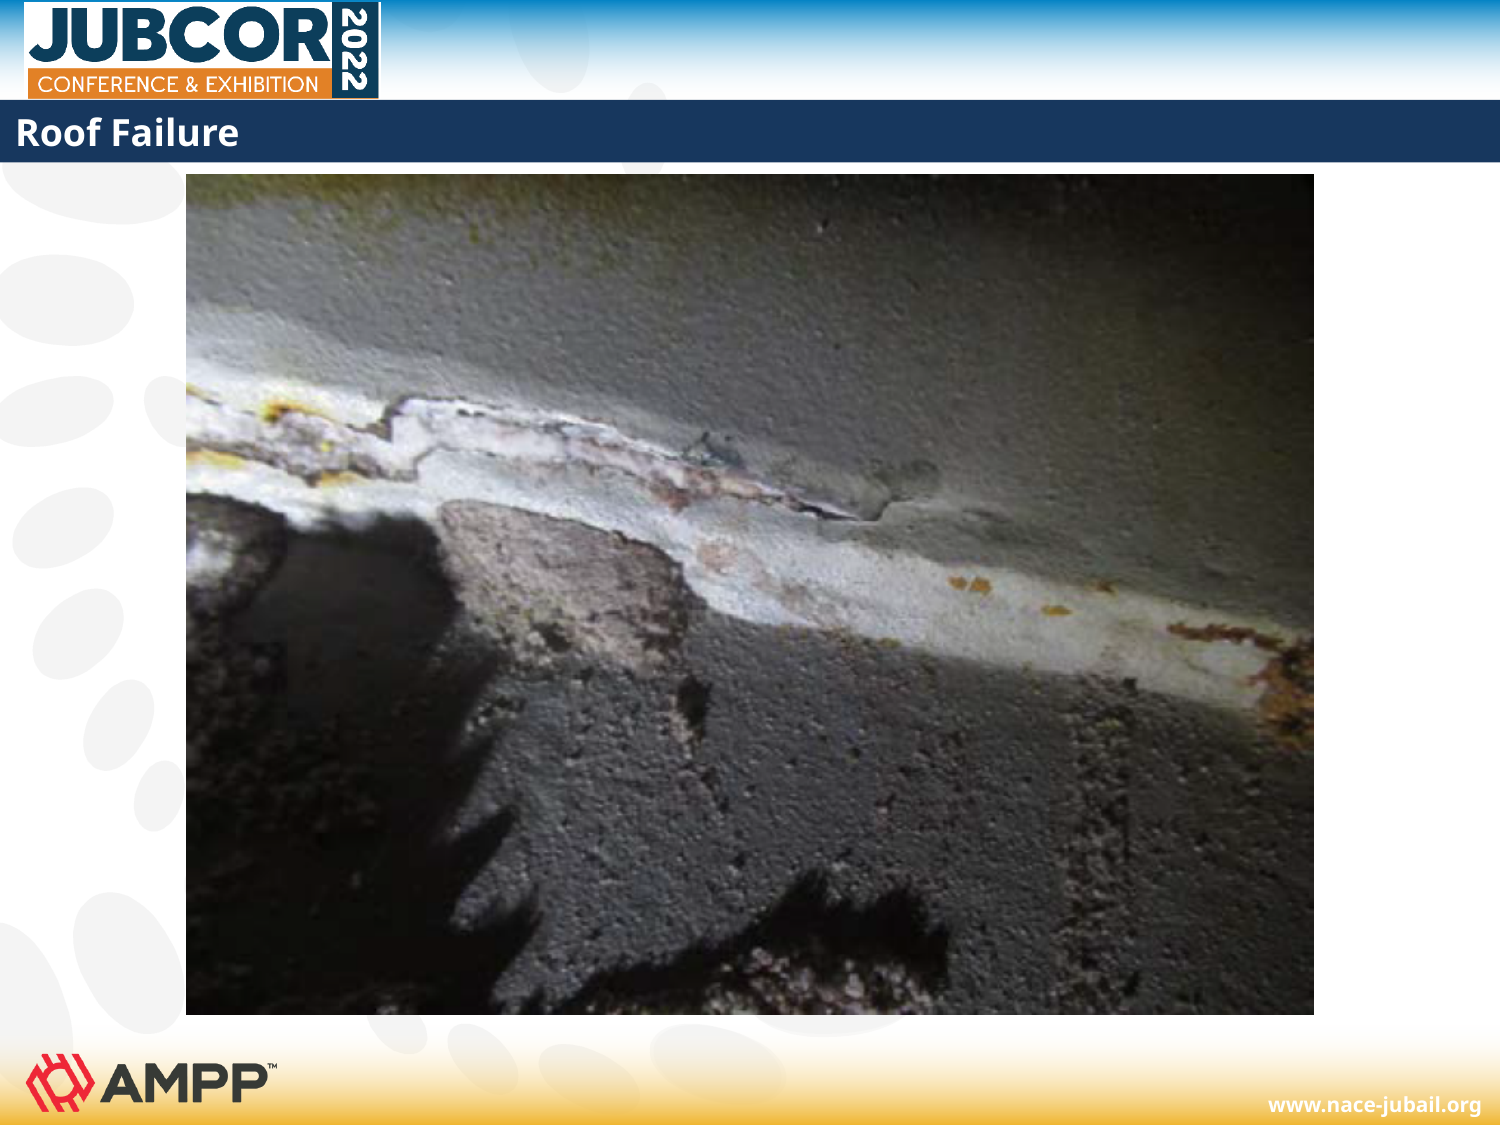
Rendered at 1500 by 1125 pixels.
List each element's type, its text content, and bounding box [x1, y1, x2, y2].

picture [24, 3, 381, 99]
picture [185, 174, 1315, 1016]
picture [24, 1052, 278, 1113]
title Roof Failure [0, 99, 1500, 163]
